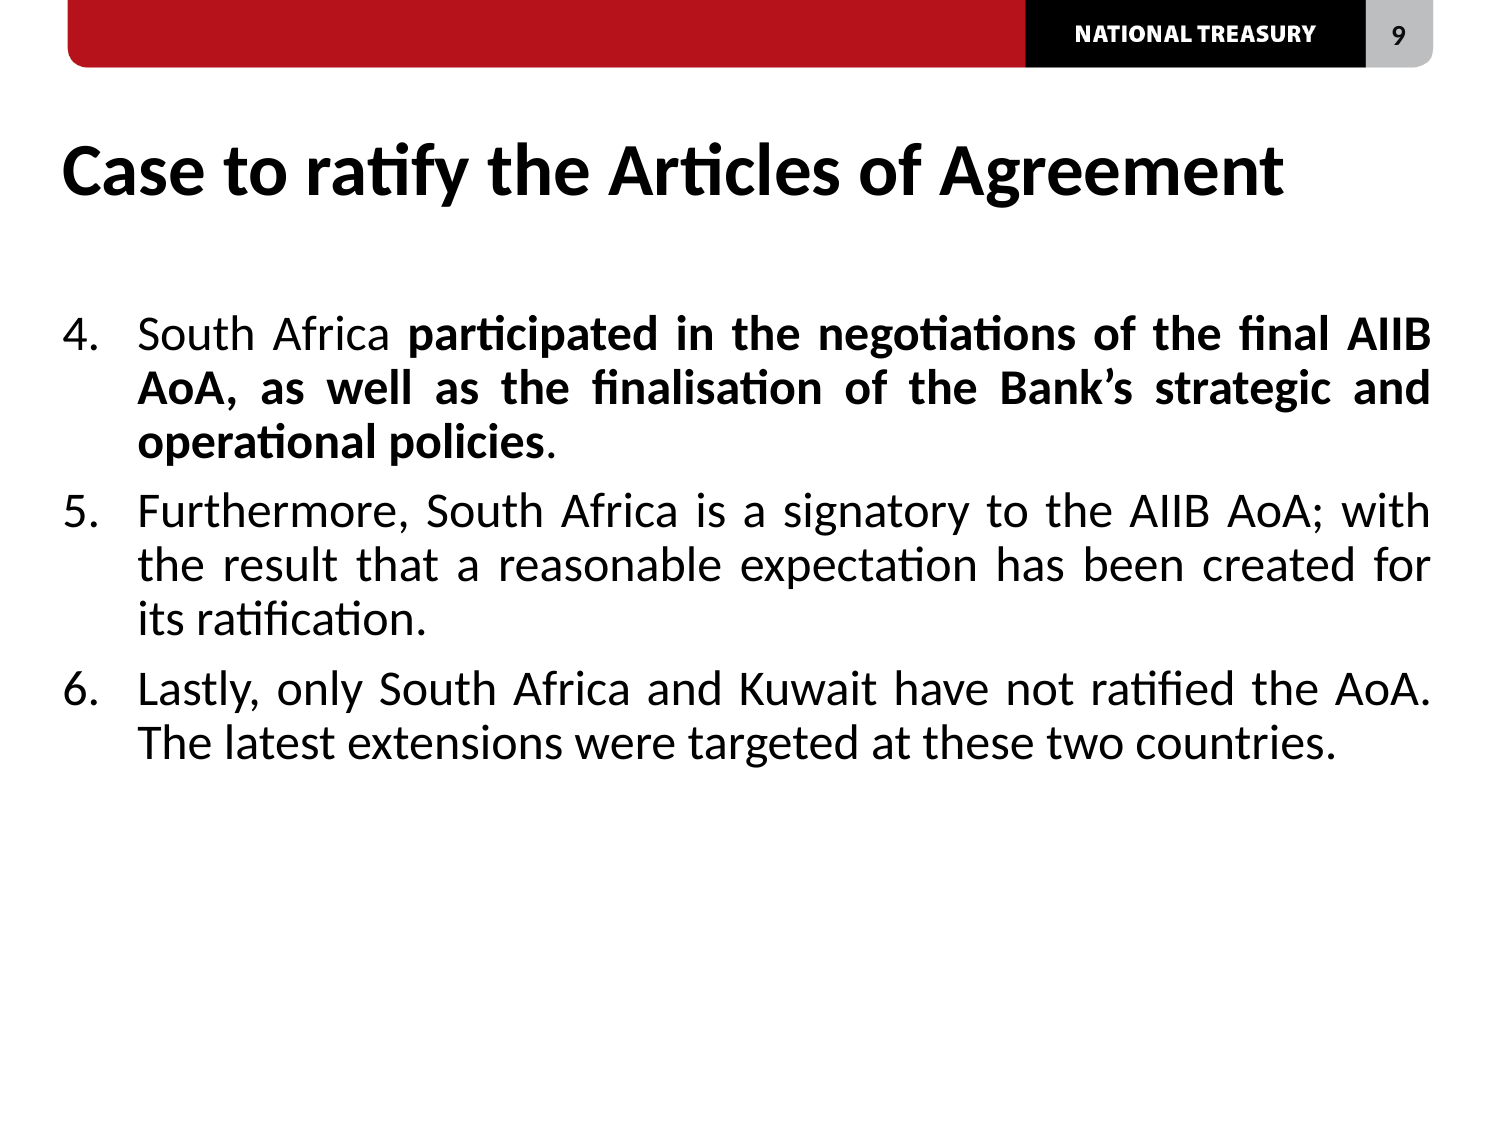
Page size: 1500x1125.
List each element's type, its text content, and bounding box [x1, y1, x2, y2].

list South Africa participated in the negotiations of the final AIIB AoA, as well as the finalisation of the Bank’s strategic and operational policies. Furthermore, South Africa is a signatory to the AIIB AoA; with the result that a reasonable expectation has been created for its ratification. Lastly, only South Africa and Kuwait have not ratified the AoA. The latest extensions were targeted at these two countries. [47, 299, 1448, 1091]
picture [0, 0, 1500, 1125]
title Case to ratify the Articles of Agreement [47, 101, 1448, 257]
